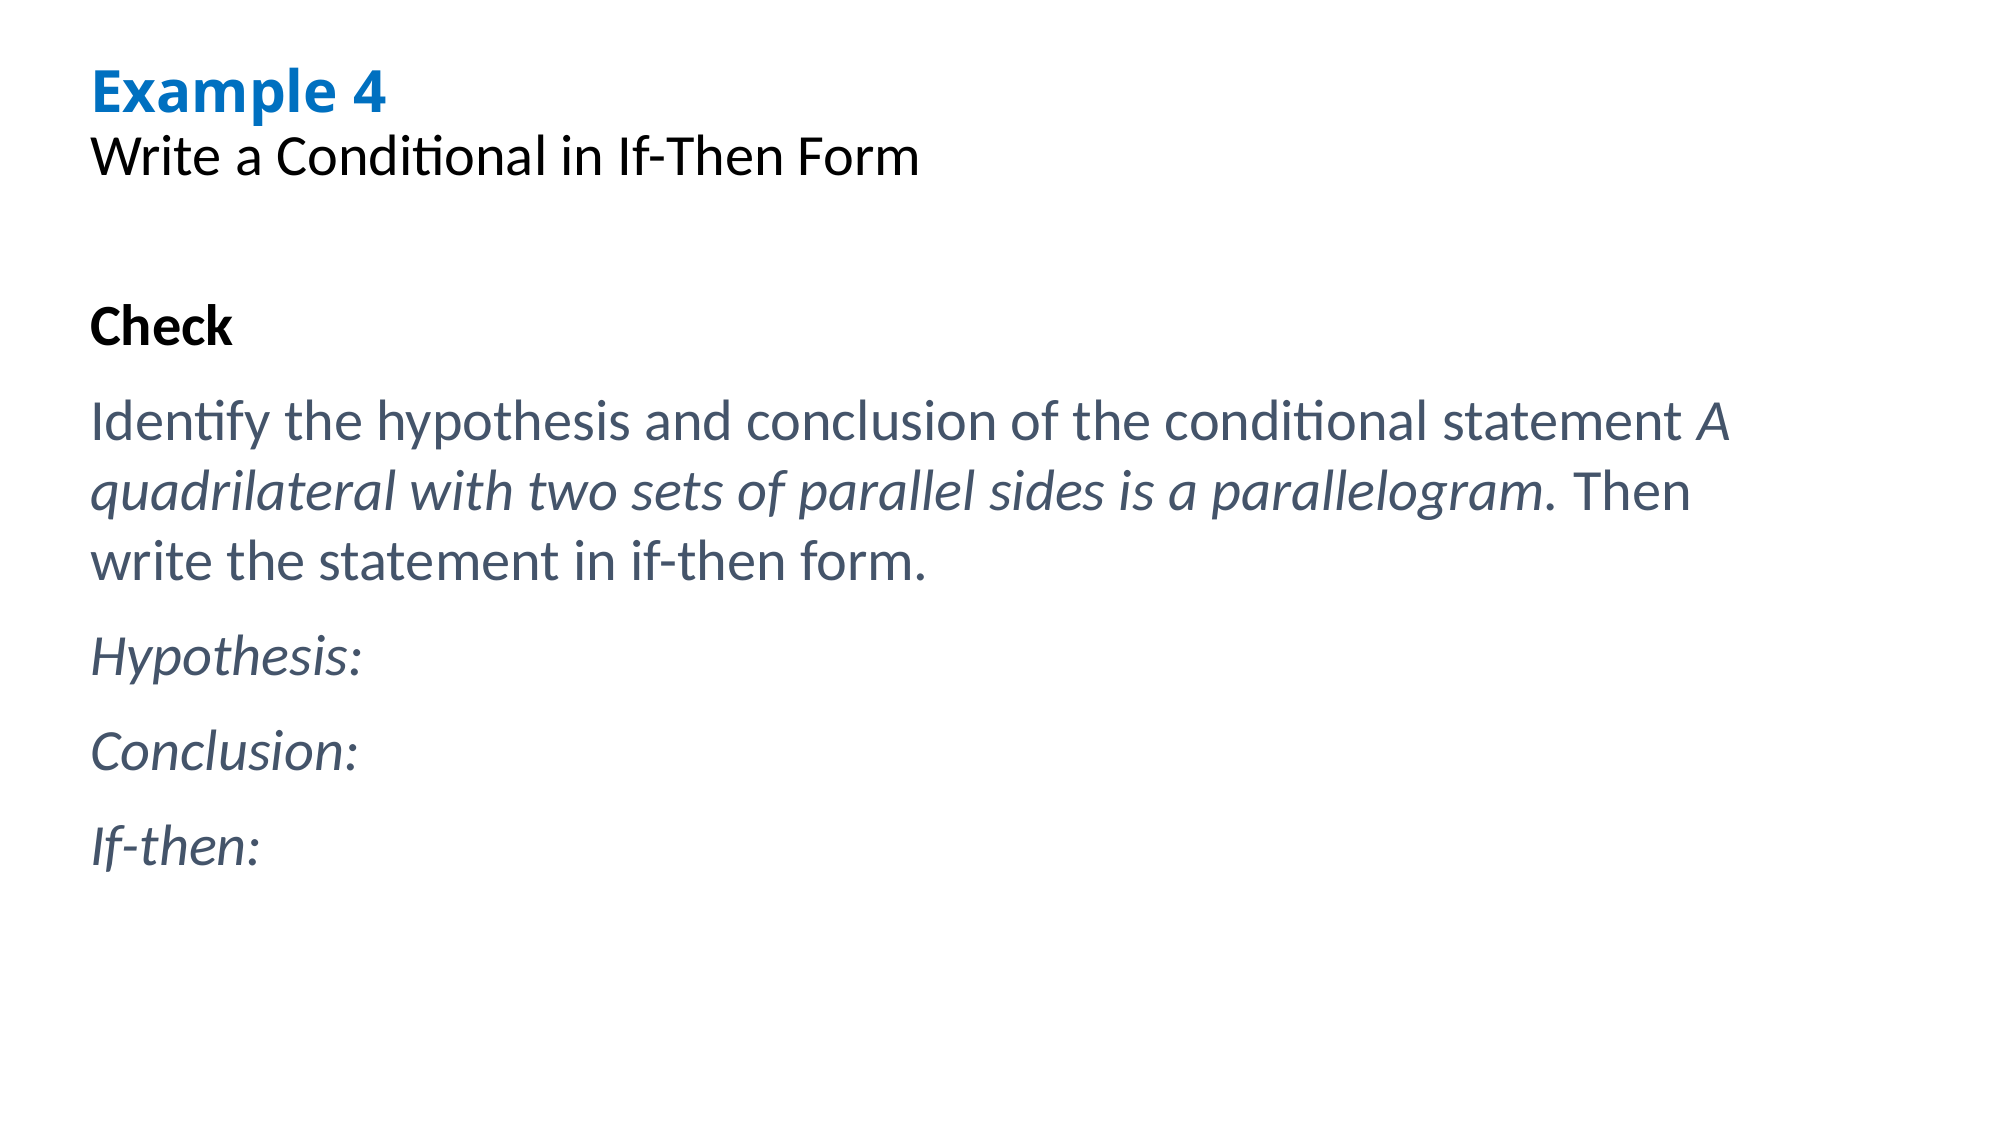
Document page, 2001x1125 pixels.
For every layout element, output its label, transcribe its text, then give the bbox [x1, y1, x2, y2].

text_box Check Identify the hypothesis and conclusion of the conditional statement A quadrilateral with two sets of parallel sides is a parallelogram. Then write the statement in if-then form. Hypothesis: Conclusion: If-then: [75, 280, 1834, 531]
text_box Example 4 Write a Conditional in If-Then Form [75, 54, 1216, 266]
